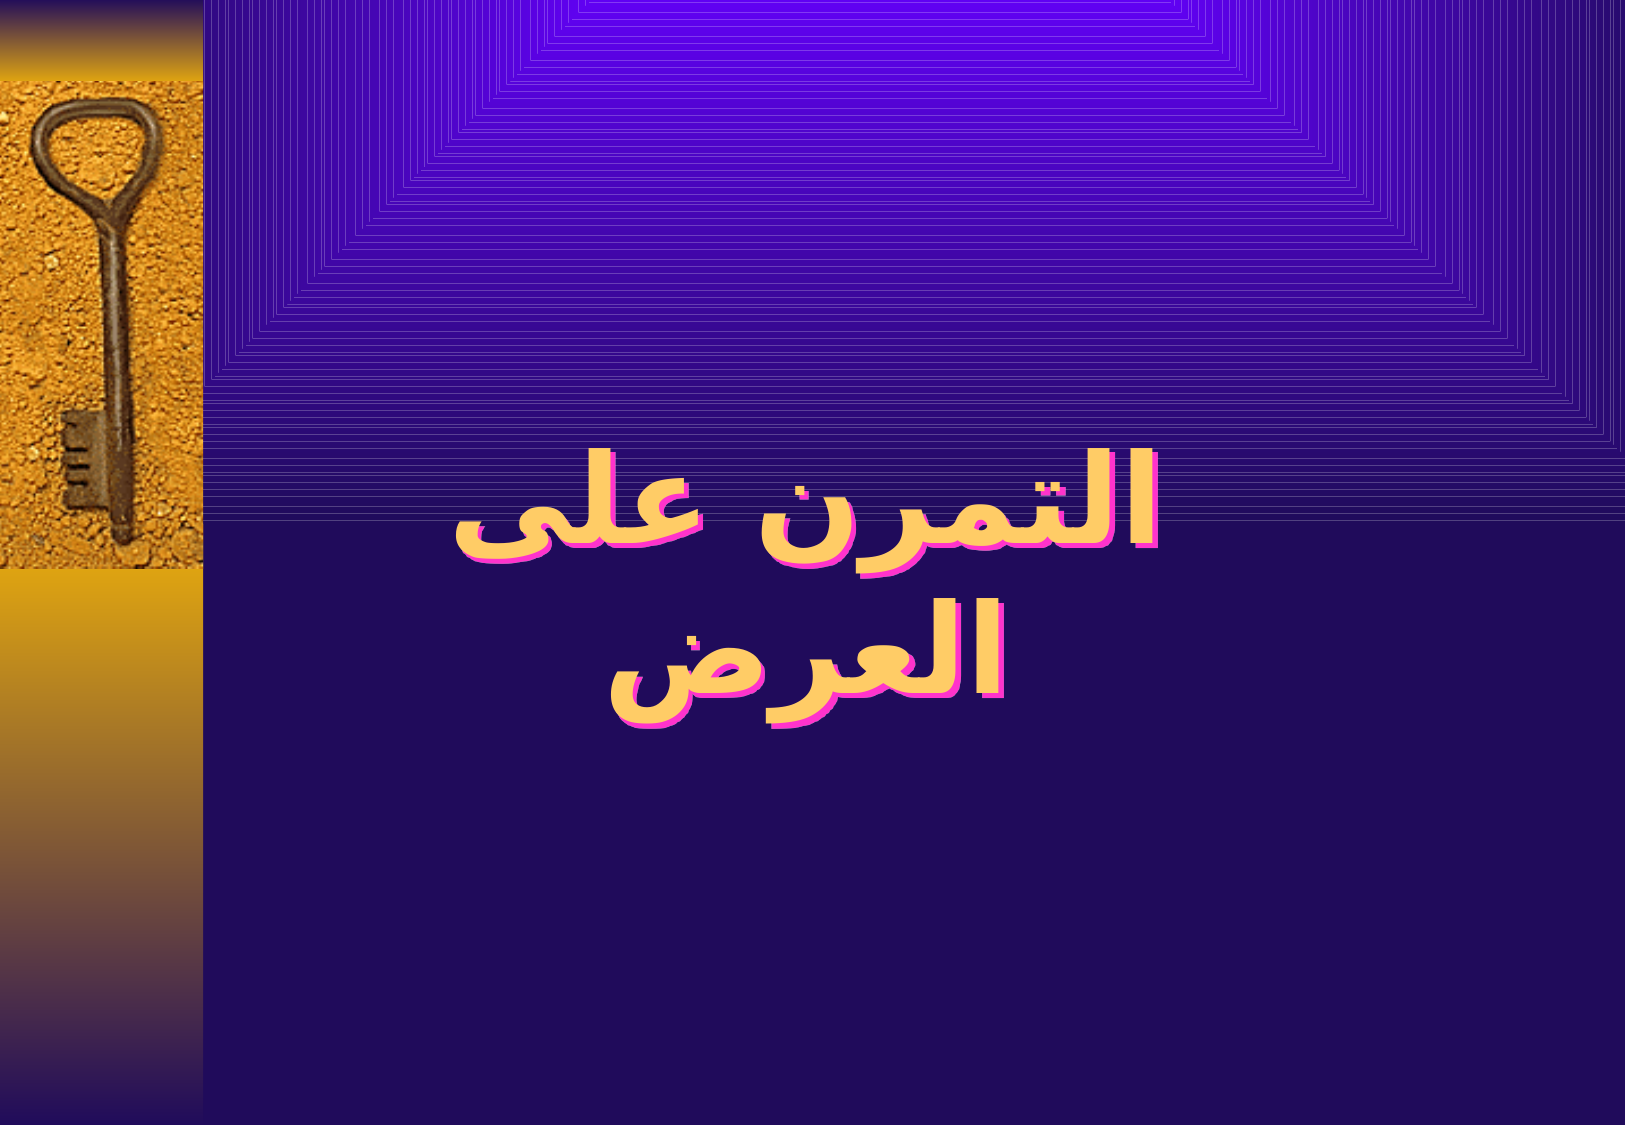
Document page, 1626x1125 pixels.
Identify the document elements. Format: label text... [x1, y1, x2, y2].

title التمرن على العرض [236, 474, 1376, 663]
picture [0, 81, 204, 569]
